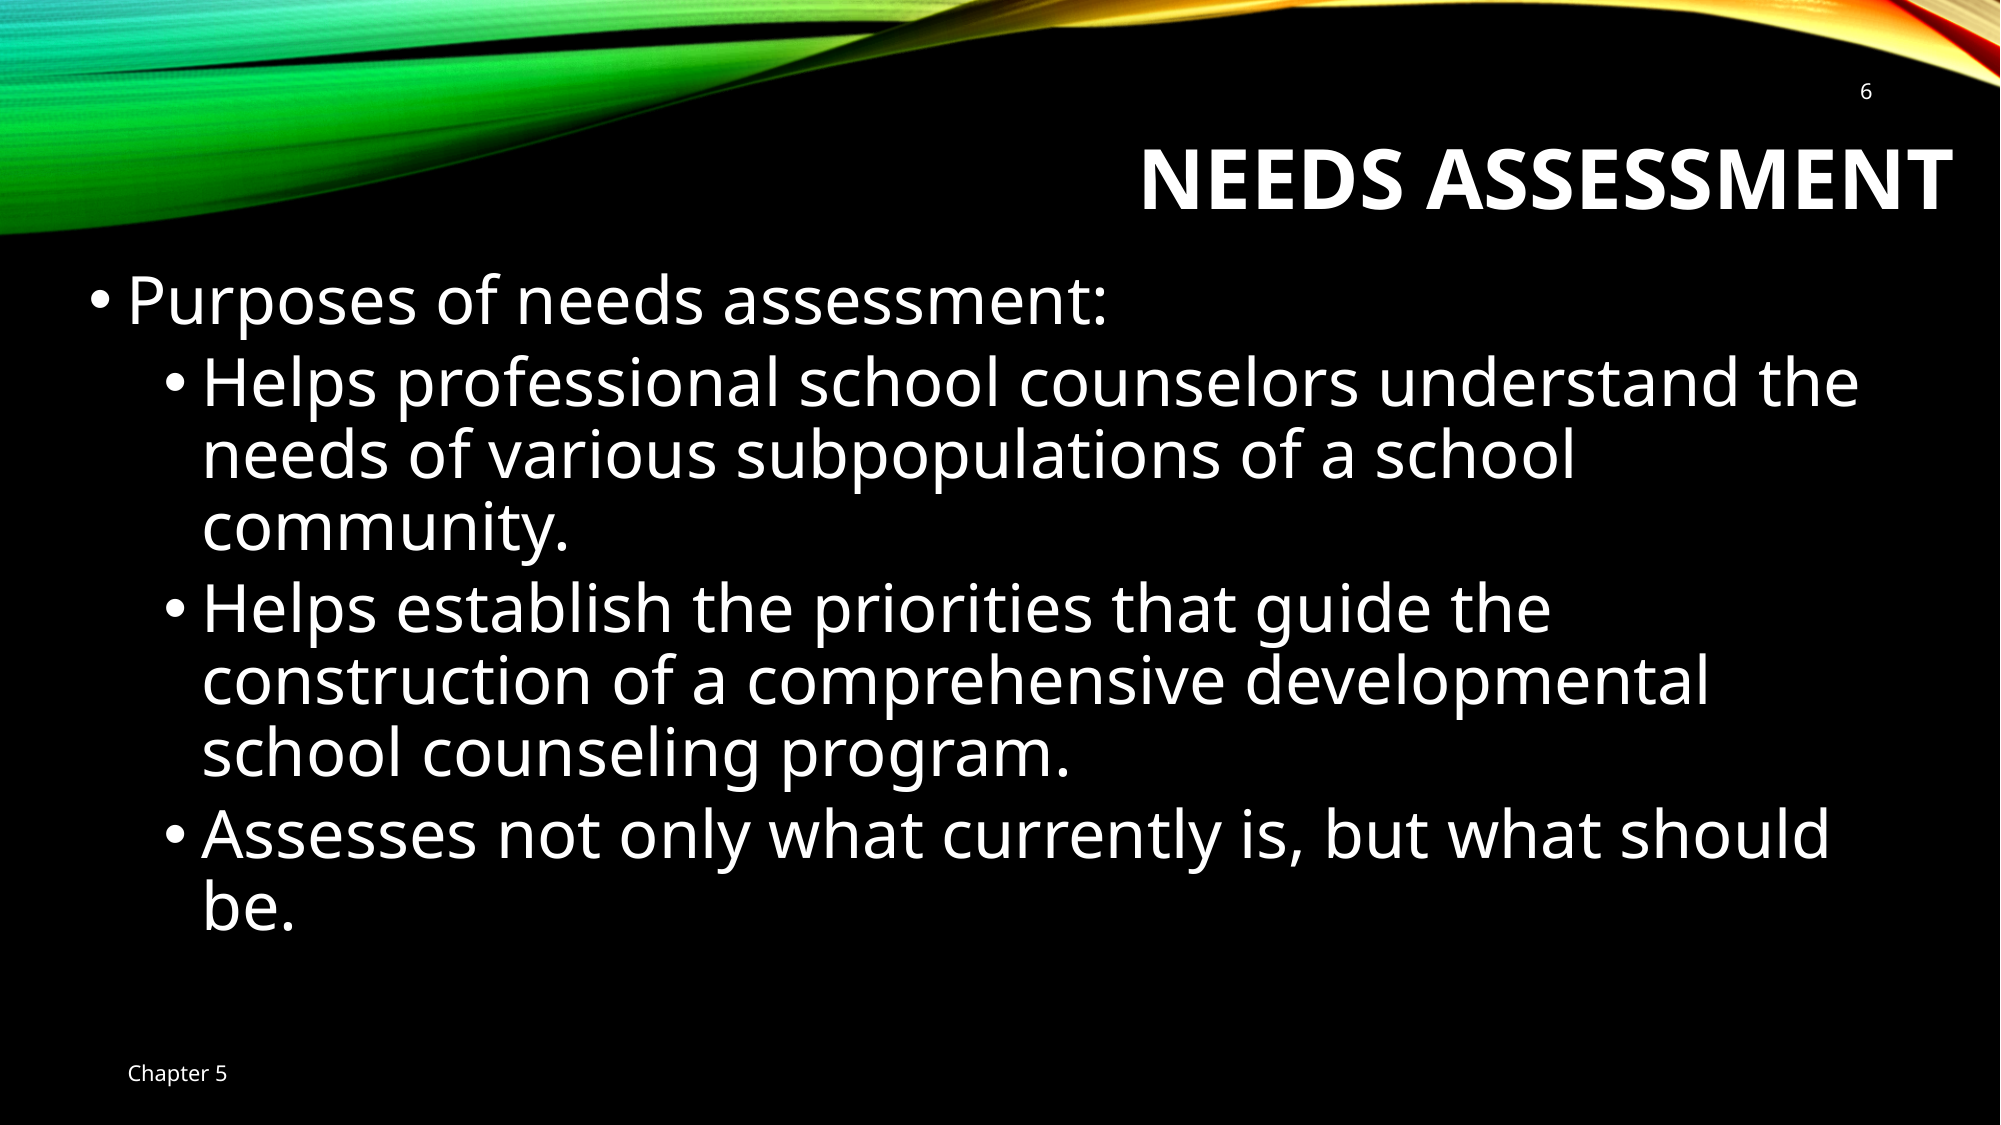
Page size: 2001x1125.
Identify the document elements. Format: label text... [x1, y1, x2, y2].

footer Chapter 5 [112, 1042, 1388, 1103]
picture [0, 0, 2000, 237]
slide_number 6 [1437, 62, 1888, 123]
list Purposes of needs assessment: Helps professional school counselors understand the needs of various subpopulations of a school community. Helps establish the priorities that guide the construction of a comprehensive developmental school counseling program. Assesses not only what currently is, but what should be. [73, 259, 1925, 1054]
title Needs Assessment [557, 76, 1970, 289]
